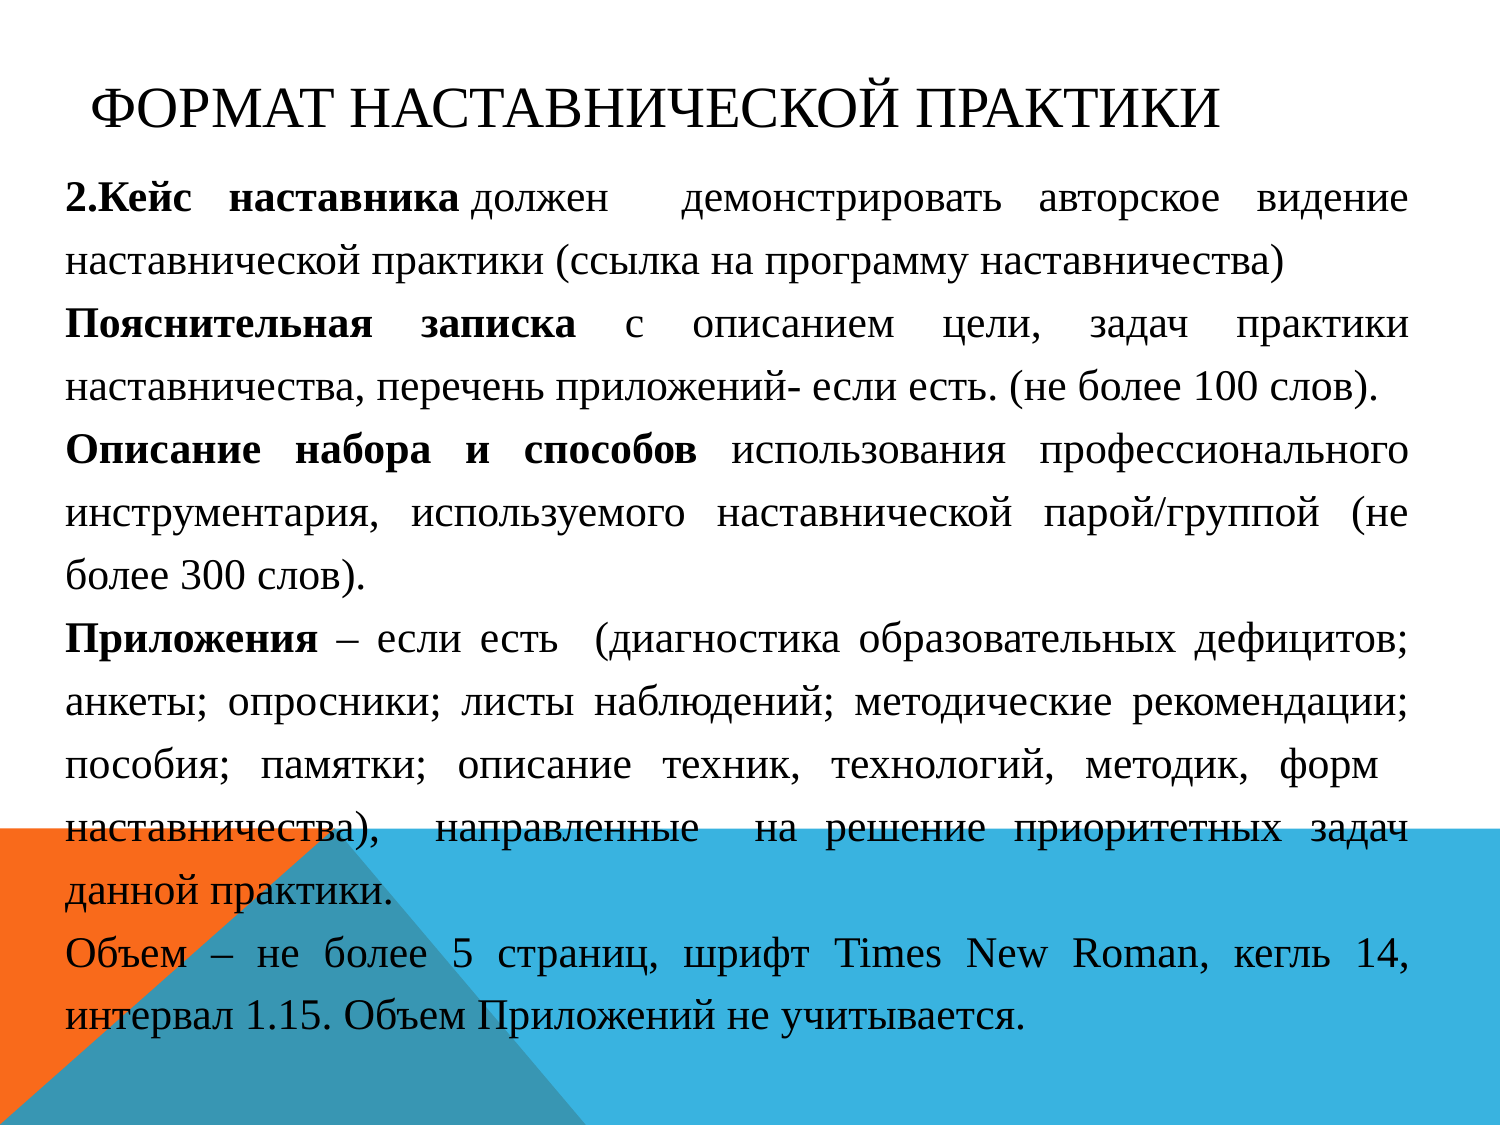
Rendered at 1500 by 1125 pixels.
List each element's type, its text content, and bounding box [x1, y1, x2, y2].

list 2.Кейс наставника должен демонстрировать авторское видение наставнической практики (ссылка на программу наставничества) Пояснительная записка с описанием цели, задач практики наставничества, перечень приложений- если есть. (не более 100 слов). Описание набора и способов использования профессионального инструментария, используемого наставнической парой/группой (не более 300 слов). Приложения – если есть (диагностика образовательных дефицитов; анкеты; опросники; листы наблюдений; методические рекомендации; пособия; памятки; описание техник, технологий, методик, форм наставничества), направленные на решение приоритетных задач данной практики. Объем – не более 5 страниц, шрифт Times New Roman, кегль 14, интервал 1.15. Объем Приложений не учитывается. [50, 149, 1425, 1005]
title Формат наставнической практики [75, 45, 1425, 149]
